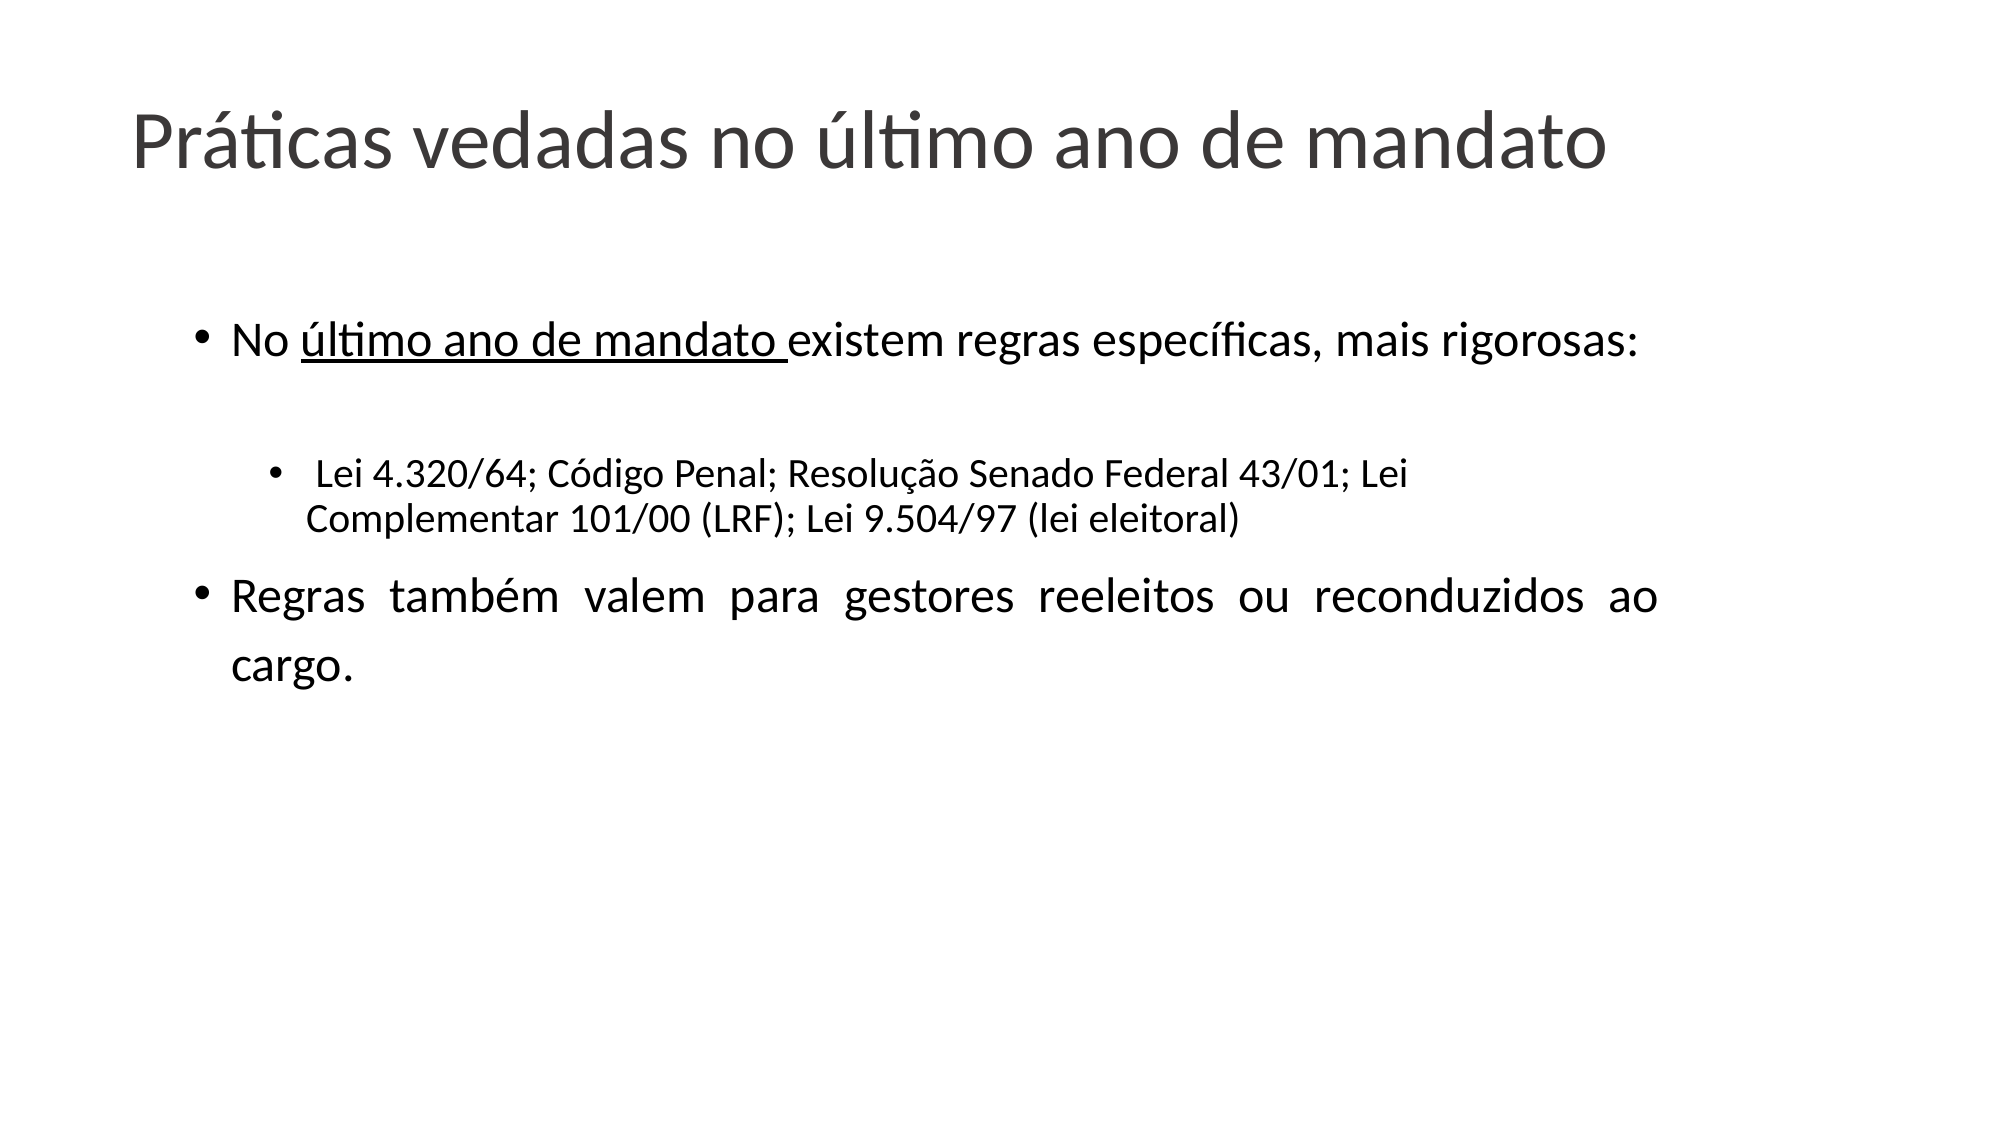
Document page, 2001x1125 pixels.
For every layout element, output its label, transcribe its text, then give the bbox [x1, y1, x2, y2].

title Práticas vedadas no último ano de mandato [58, 55, 1682, 200]
list No último ano de mandato existem regras específicas, mais rigorosas: Lei 4.320/64; Código Penal; Resolução Senado Federal 43/01; Lei Complementar 101/00 (LRF); Lei 9.504/97 (lei eleitoral) Regras também valem para gestores reeleitos ou reconduzidos ao cargo. [103, 305, 1675, 1070]
